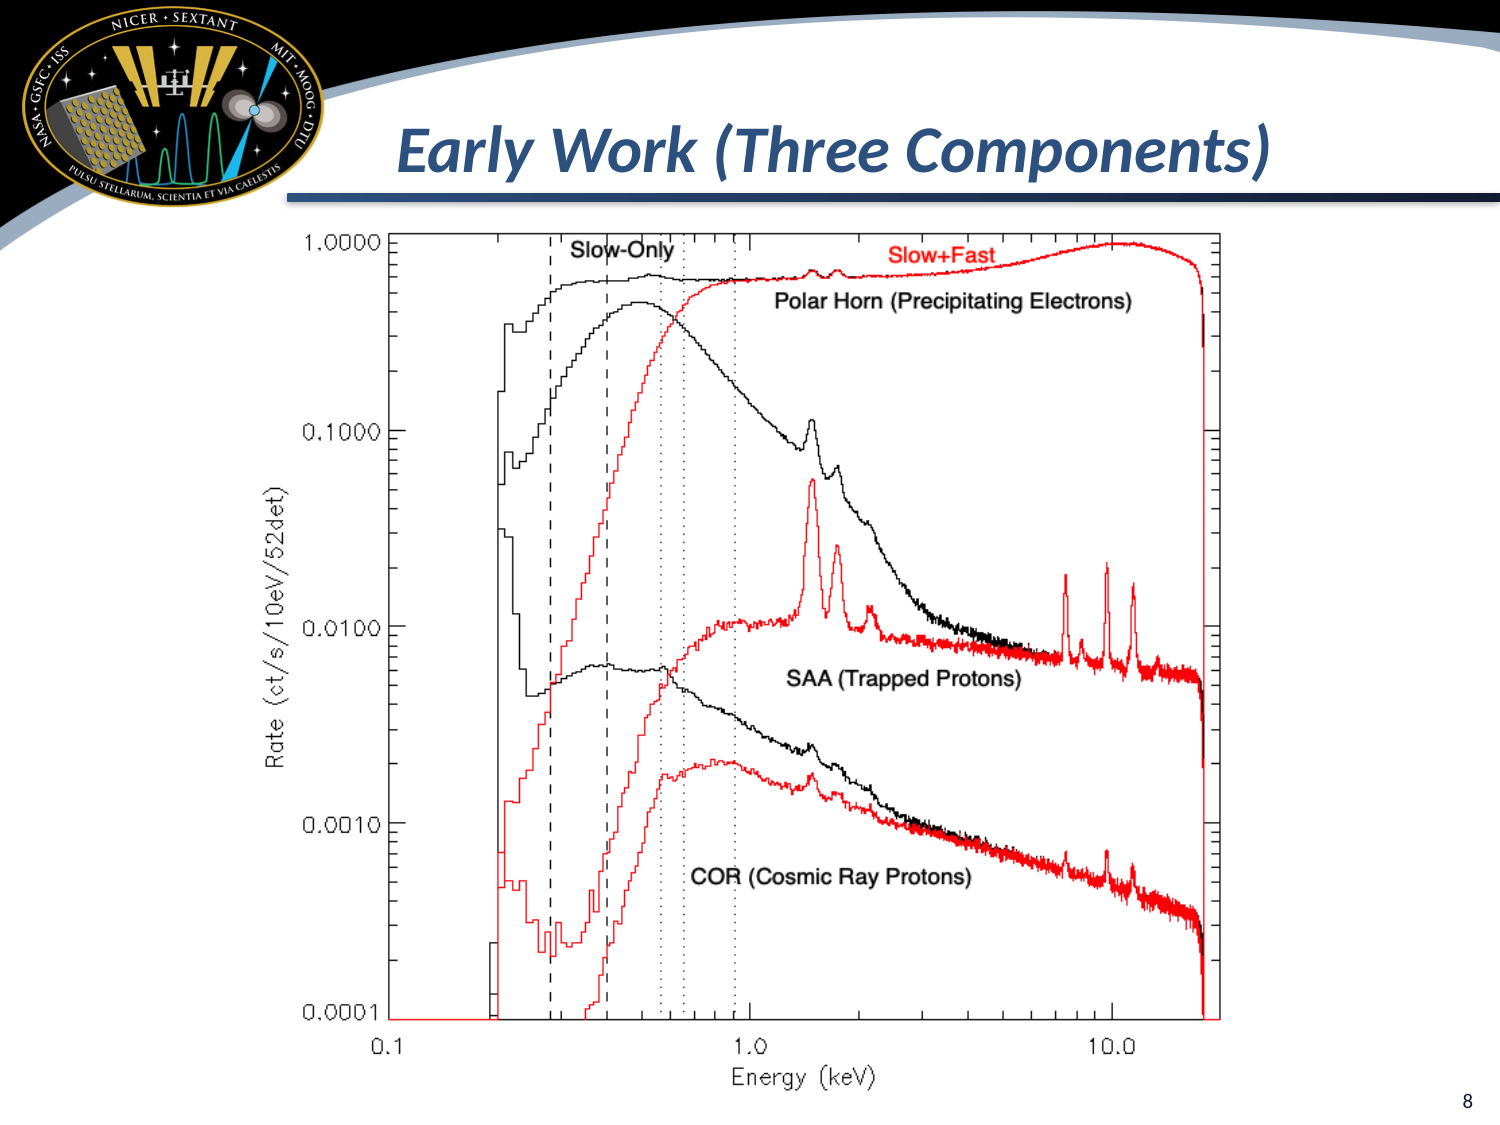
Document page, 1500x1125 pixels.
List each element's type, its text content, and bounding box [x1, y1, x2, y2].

title Early Work (Three Components) [381, 88, 1425, 194]
picture [0, 0, 1500, 1125]
